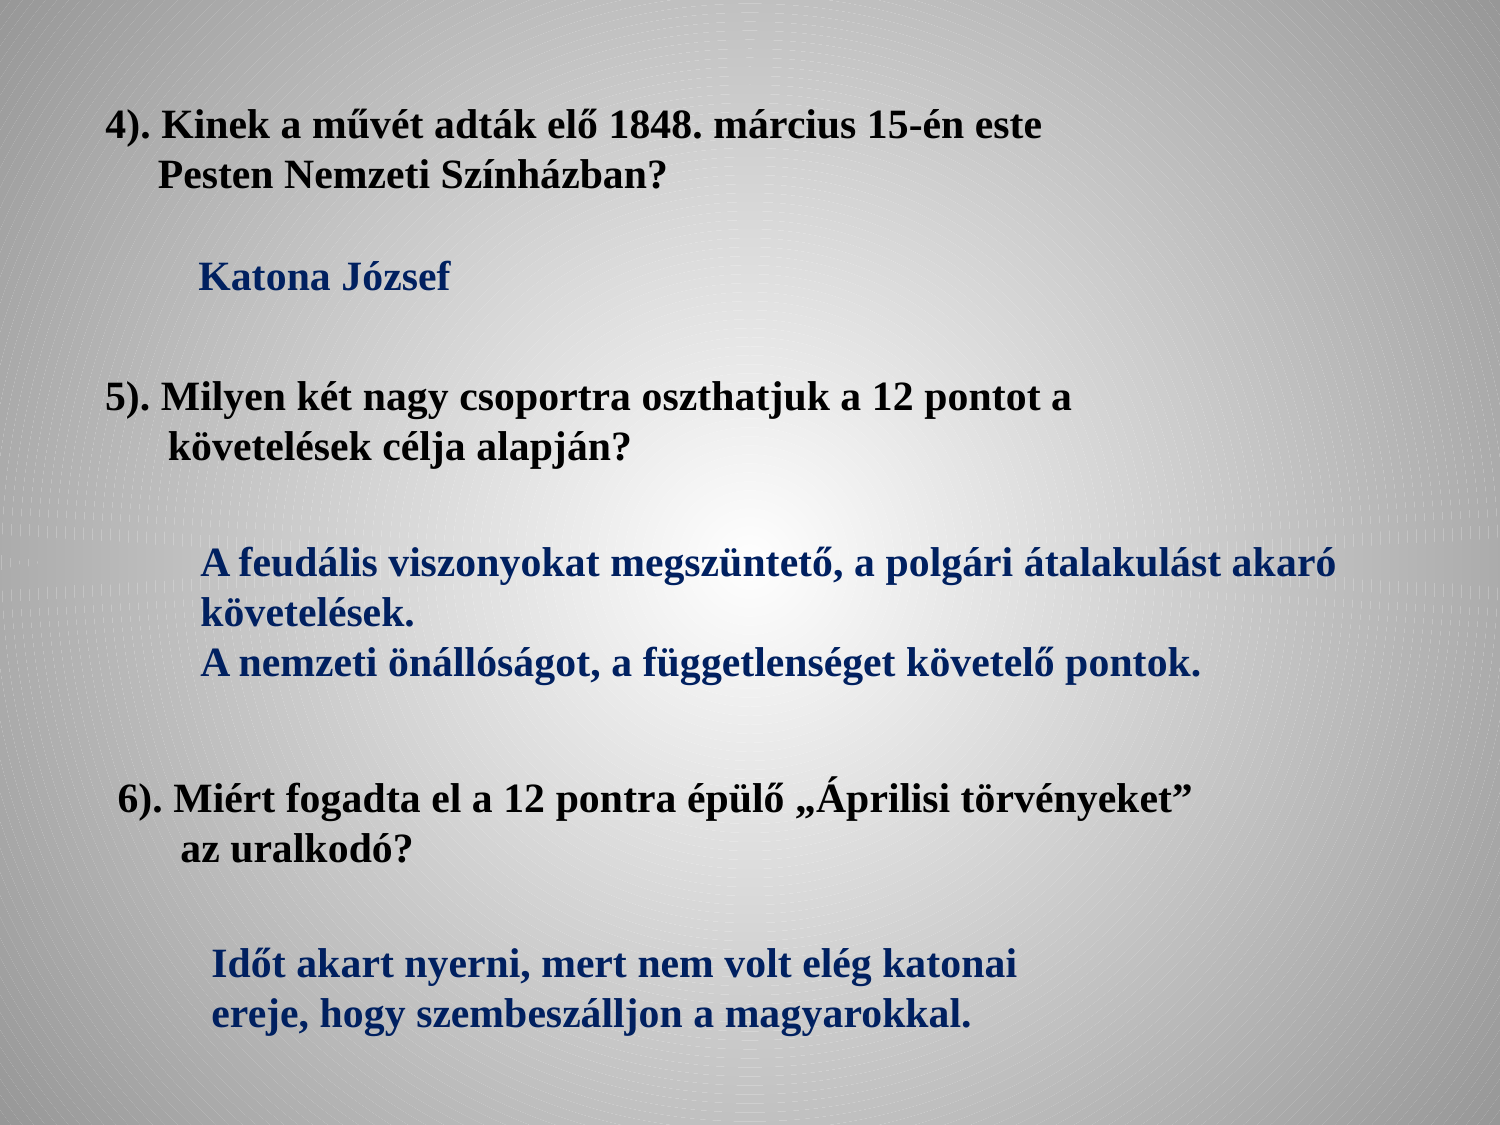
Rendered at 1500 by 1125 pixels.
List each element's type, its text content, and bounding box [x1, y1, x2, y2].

text_box Katona József [183, 240, 466, 306]
text_box 4). Kinek a művét adták elő 1848. március 15-én este Pesten Nemzeti Színházban? [90, 89, 1058, 205]
text_box A feudális viszonyokat megszüntető, a polgári átalakulást akaró követelések. A nemzeti önállóságot, a függetlenséget követelő pontok. [185, 527, 1353, 692]
text_box 5). Milyen két nagy csoportra oszthatjuk a 12 pontot a követelések célja alapján? [90, 361, 1089, 477]
text_box 6). Miért fogadta el a 12 pontra épülő „Áprilisi törvényeket” az uralkodó? [102, 763, 1209, 878]
text_box Időt akart nyerni, mert nem volt elég katonai ereje, hogy szembeszálljon a magyarokkal. [196, 928, 1033, 1044]
